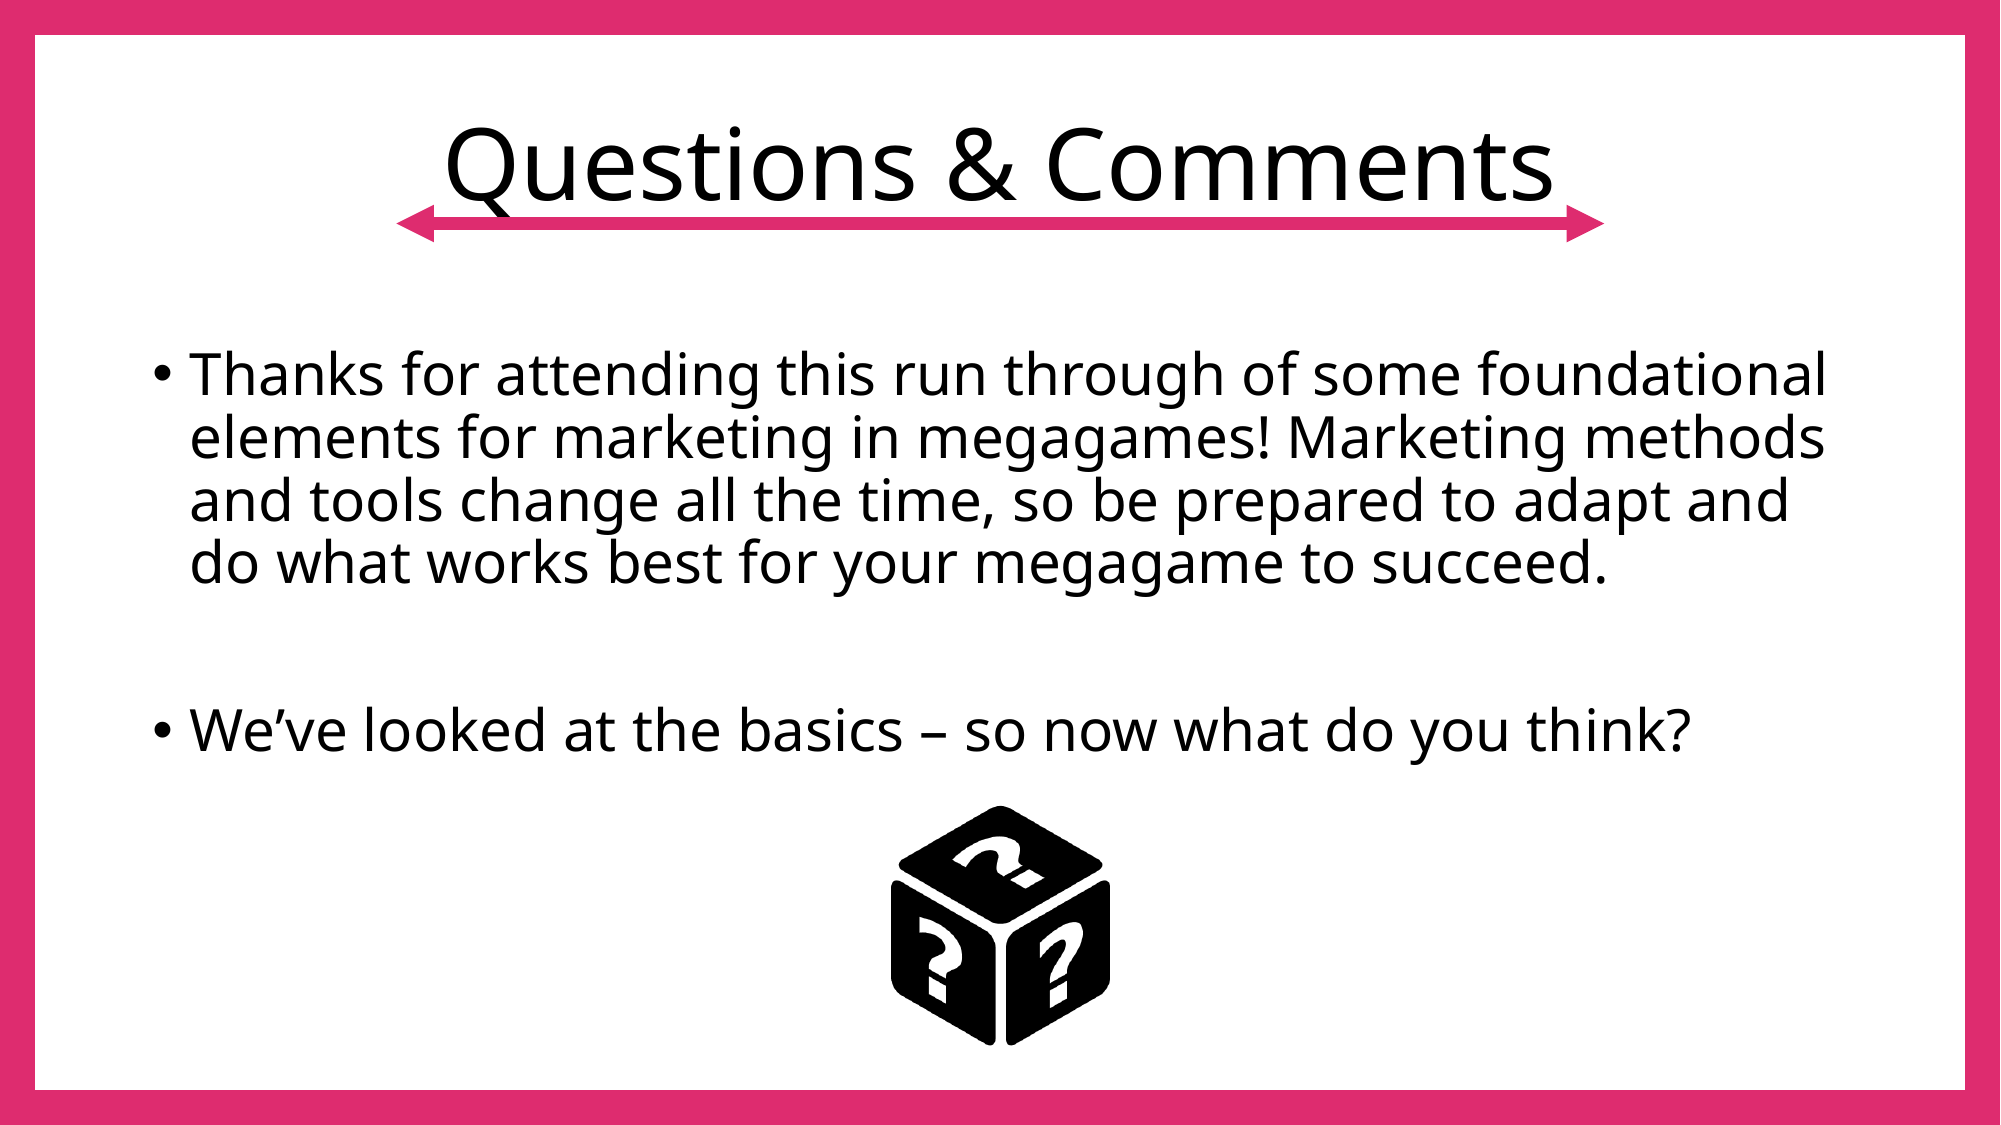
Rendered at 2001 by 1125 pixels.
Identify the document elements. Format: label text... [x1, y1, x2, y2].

text_box [0, 0, 2000, 1125]
title Questions & Comments [137, 59, 1863, 278]
picture [853, 780, 1147, 1074]
list Thanks for attending this run through of some foundational elements for marketing in megagames! Marketing methods and tools change all the time, so be prepared to adapt and do what works best for your megagame to succeed. We’ve looked at the basics – so now what do you think? [137, 337, 1863, 1014]
